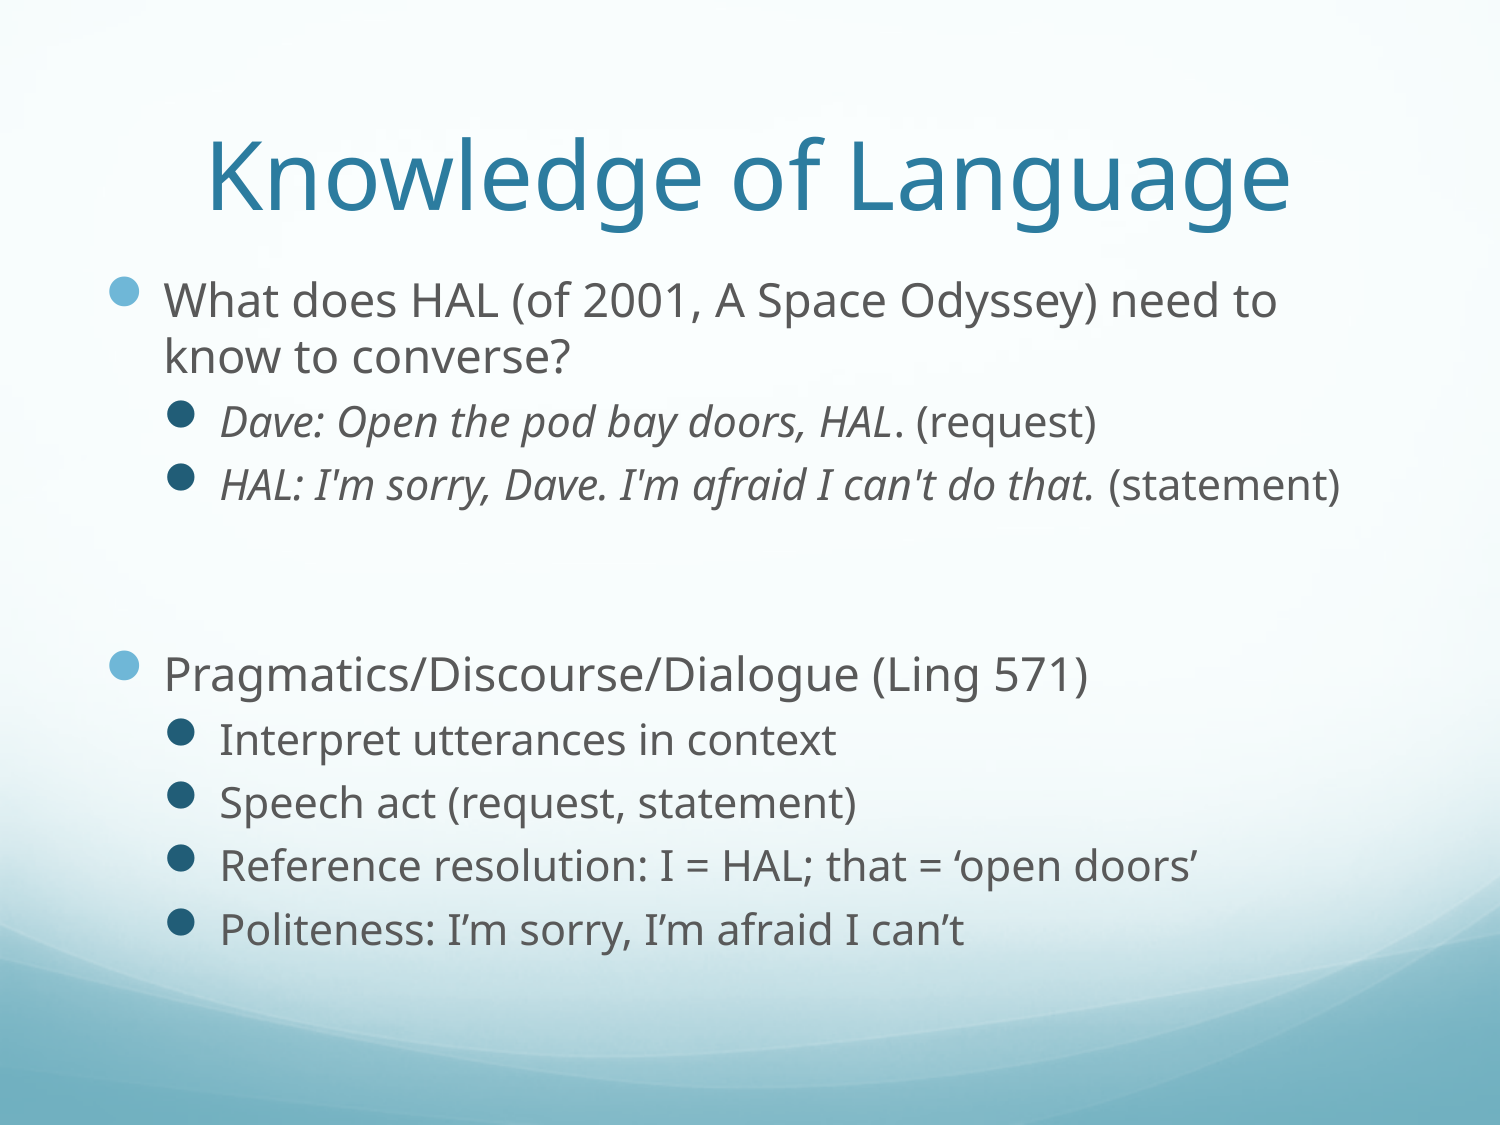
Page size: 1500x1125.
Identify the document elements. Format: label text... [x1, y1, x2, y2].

list What does HAL (of 2001, A Space Odyssey) need to know to converse? Dave: Open the pod bay doors, HAL. (request) HAL: I'm sorry, Dave. I'm afraid I can't do that. (statement) Pragmatics/Discourse/Dialogue (Ling 571) Interpret utterances in context Speech act (request, statement) Reference resolution: I = HAL; that = ‘open doors’ Politeness: I’m sorry, I’m afraid I can’t [90, 262, 1410, 975]
title Knowledge of Language [90, 17, 1410, 237]
